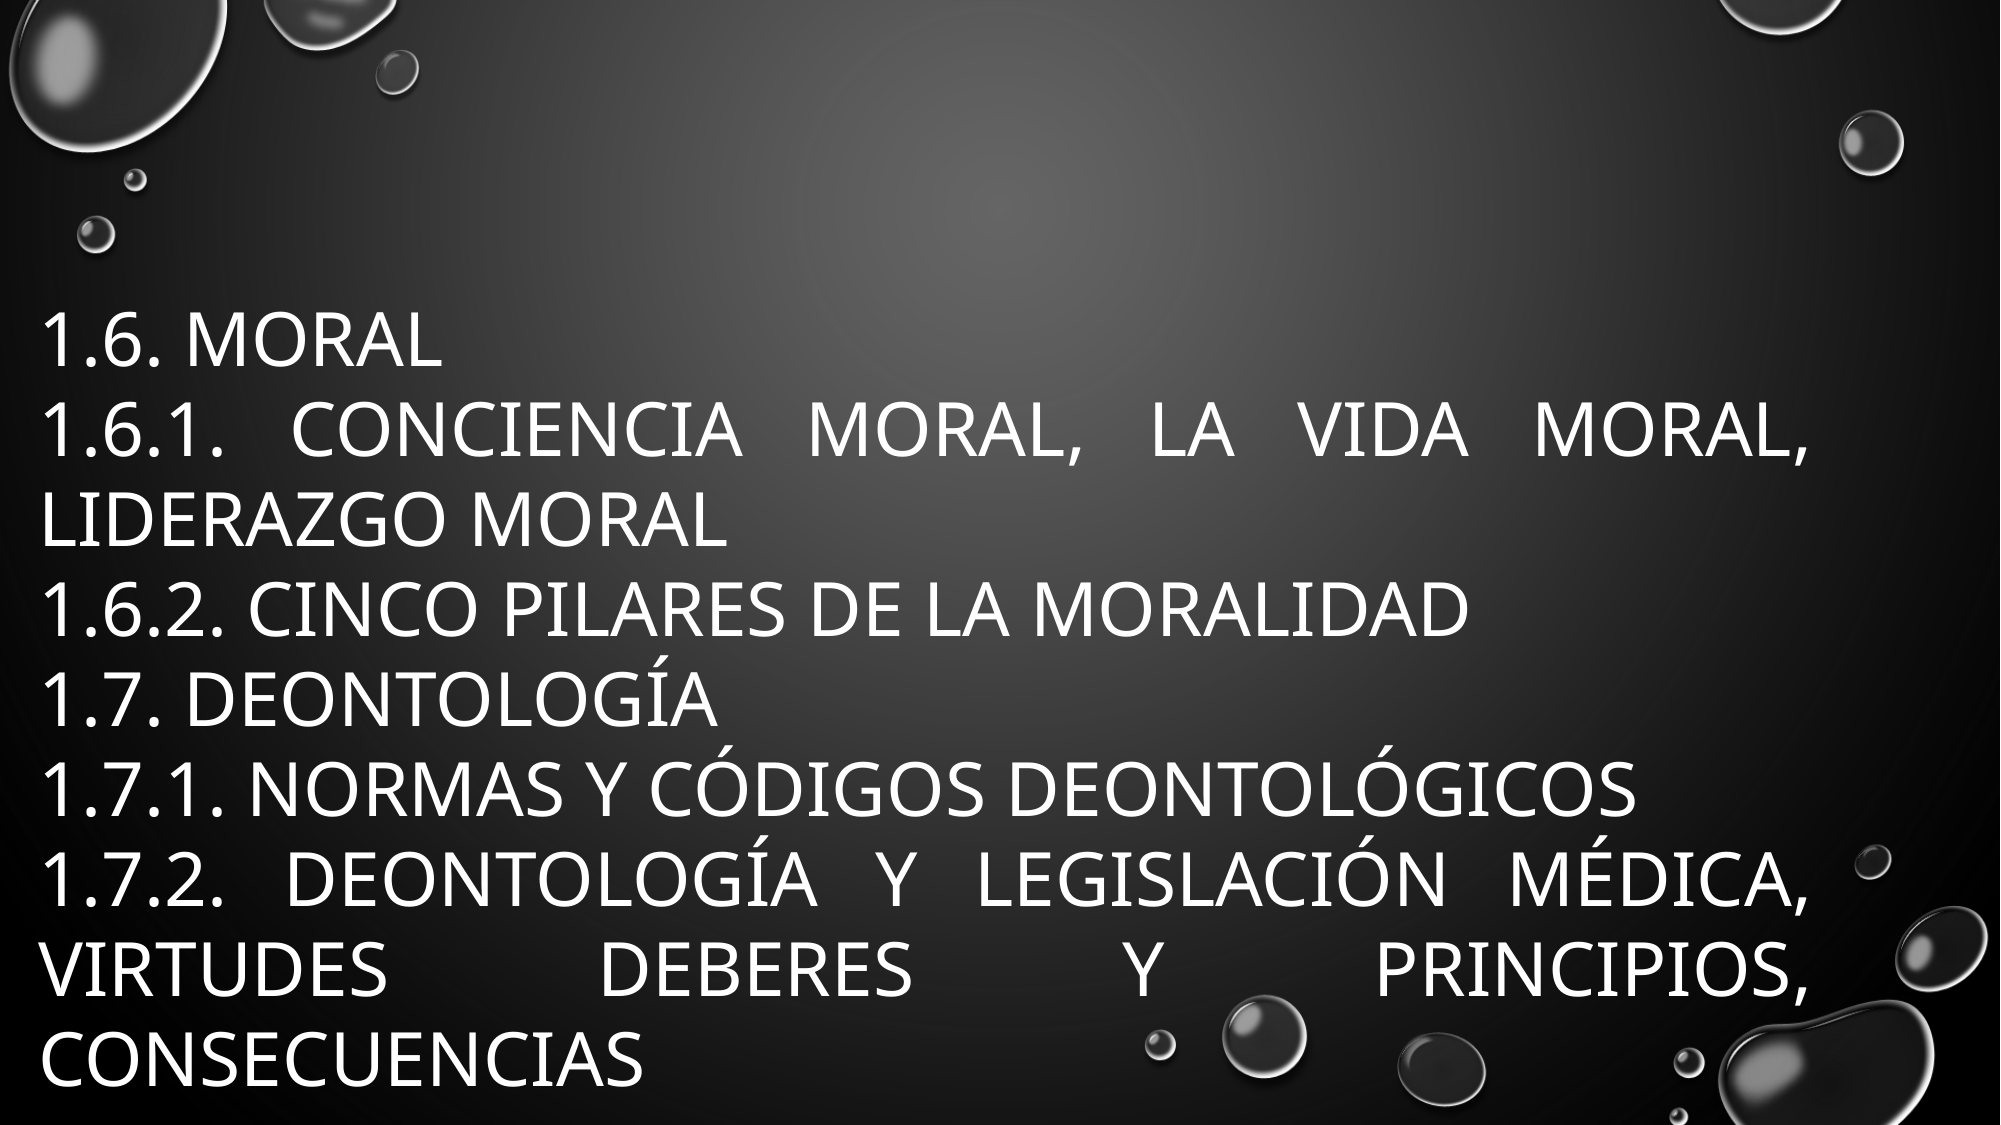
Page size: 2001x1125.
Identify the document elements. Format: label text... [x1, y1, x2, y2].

text_box 1.6. MORAL 1.6.1. CONCIENCIA MORAL, LA VIDA MORAL, LIDERAZGO MORAL 1.6.2. CINCO PILARES DE LA MORALIDAD 1.7. DEONTOLOGÍA 1.7.1. NORMAS Y CÓDIGOS DEONTOLÓGICOS 1.7.2. DEONTOLOGÍA Y LEGISLACIÓN MÉDICA, VIRTUDES DEBERES Y PRINCIPIOS, CONSECUENCIAS [23, 284, 1828, 1109]
picture [0, 0, 2000, 1125]
